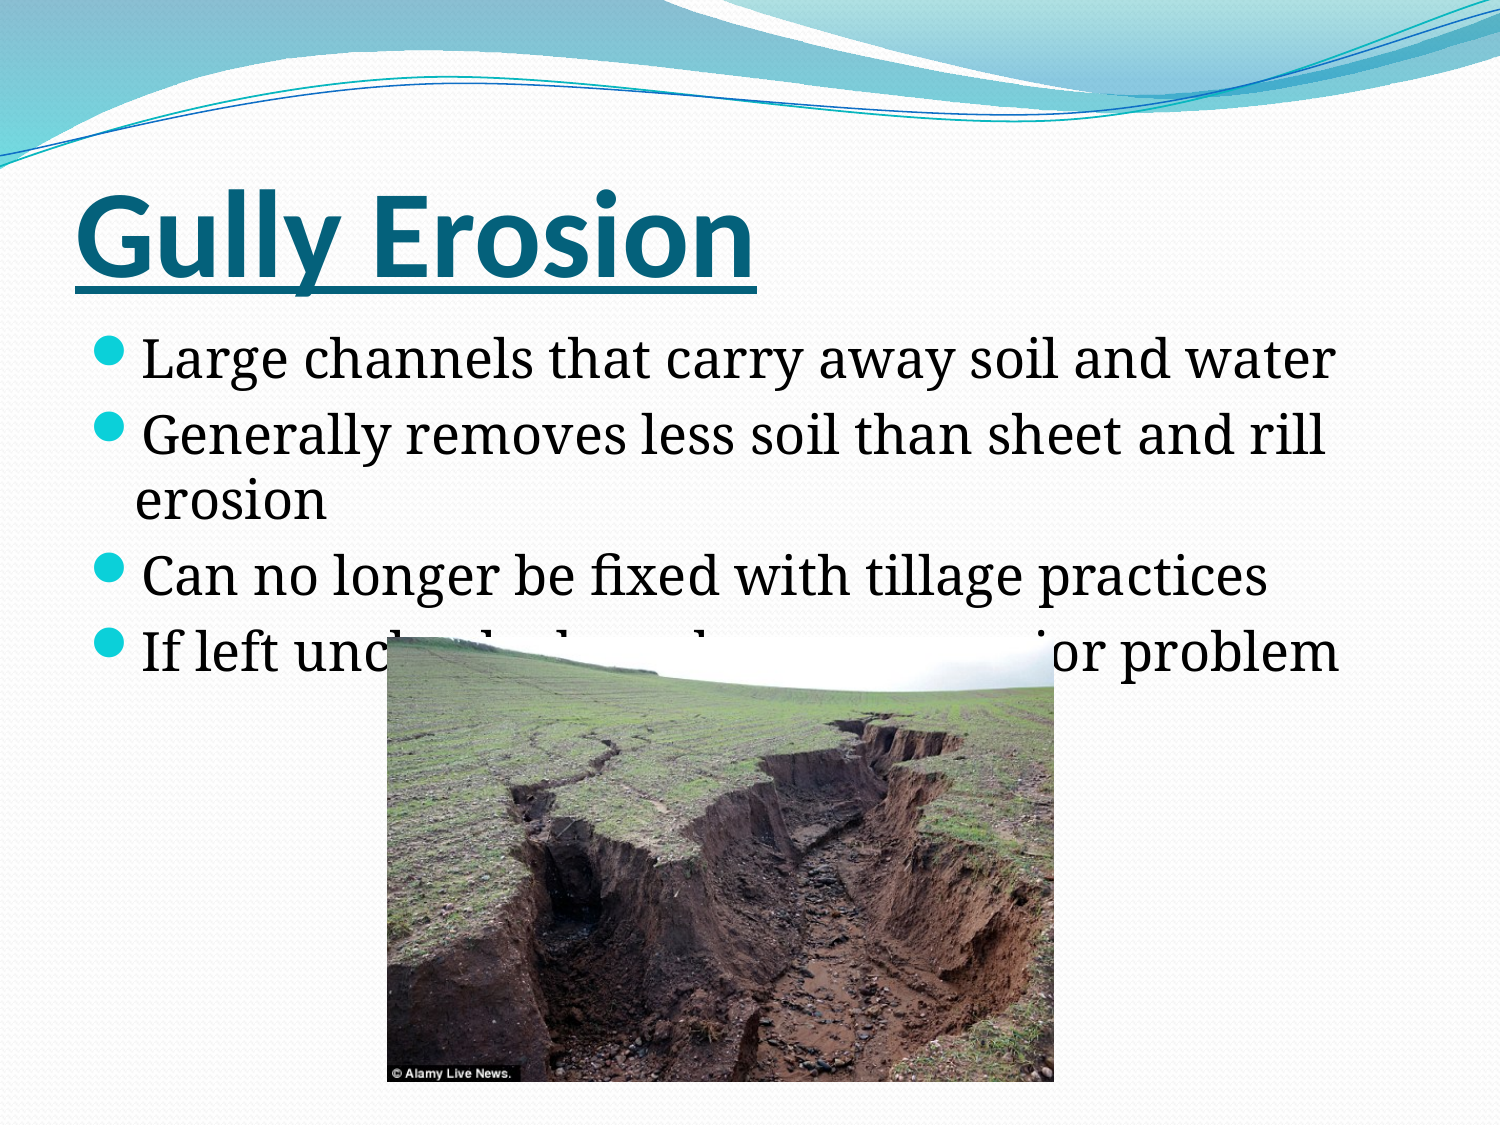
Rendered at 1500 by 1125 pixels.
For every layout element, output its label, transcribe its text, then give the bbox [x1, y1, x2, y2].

list Large channels that carry away soil and water Generally removes less soil than sheet and rill erosion Can no longer be fixed with tillage practices If left unchecked can become a major problem [75, 317, 1425, 1038]
title Gully Erosion [75, 115, 1425, 303]
picture [387, 637, 1054, 1082]
